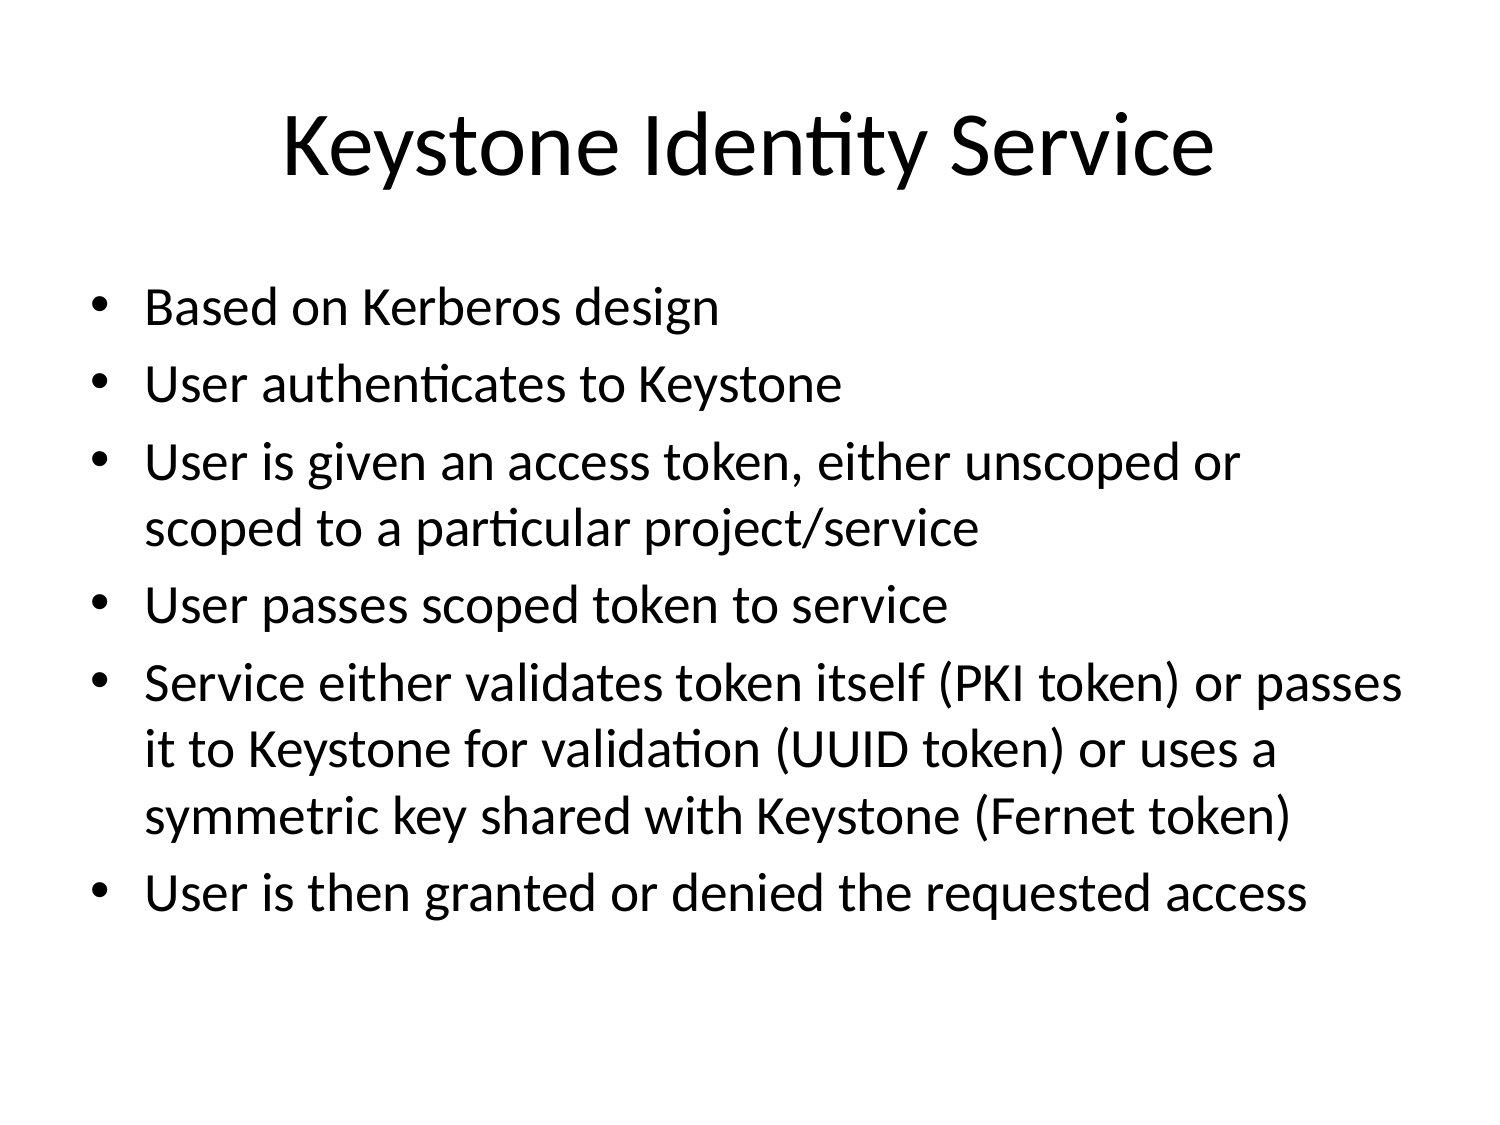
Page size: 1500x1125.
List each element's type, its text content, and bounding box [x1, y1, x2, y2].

list Based on Kerberos design User authenticates to Keystone User is given an access token, either unscoped or scoped to a particular project/service User passes scoped token to service Service either validates token itself (PKI token) or passes it to Keystone for validation (UUID token) or uses a symmetric key shared with Keystone (Fernet token) User is then granted or denied the requested access [75, 262, 1425, 1005]
title Keystone Identity Service [75, 45, 1425, 233]
